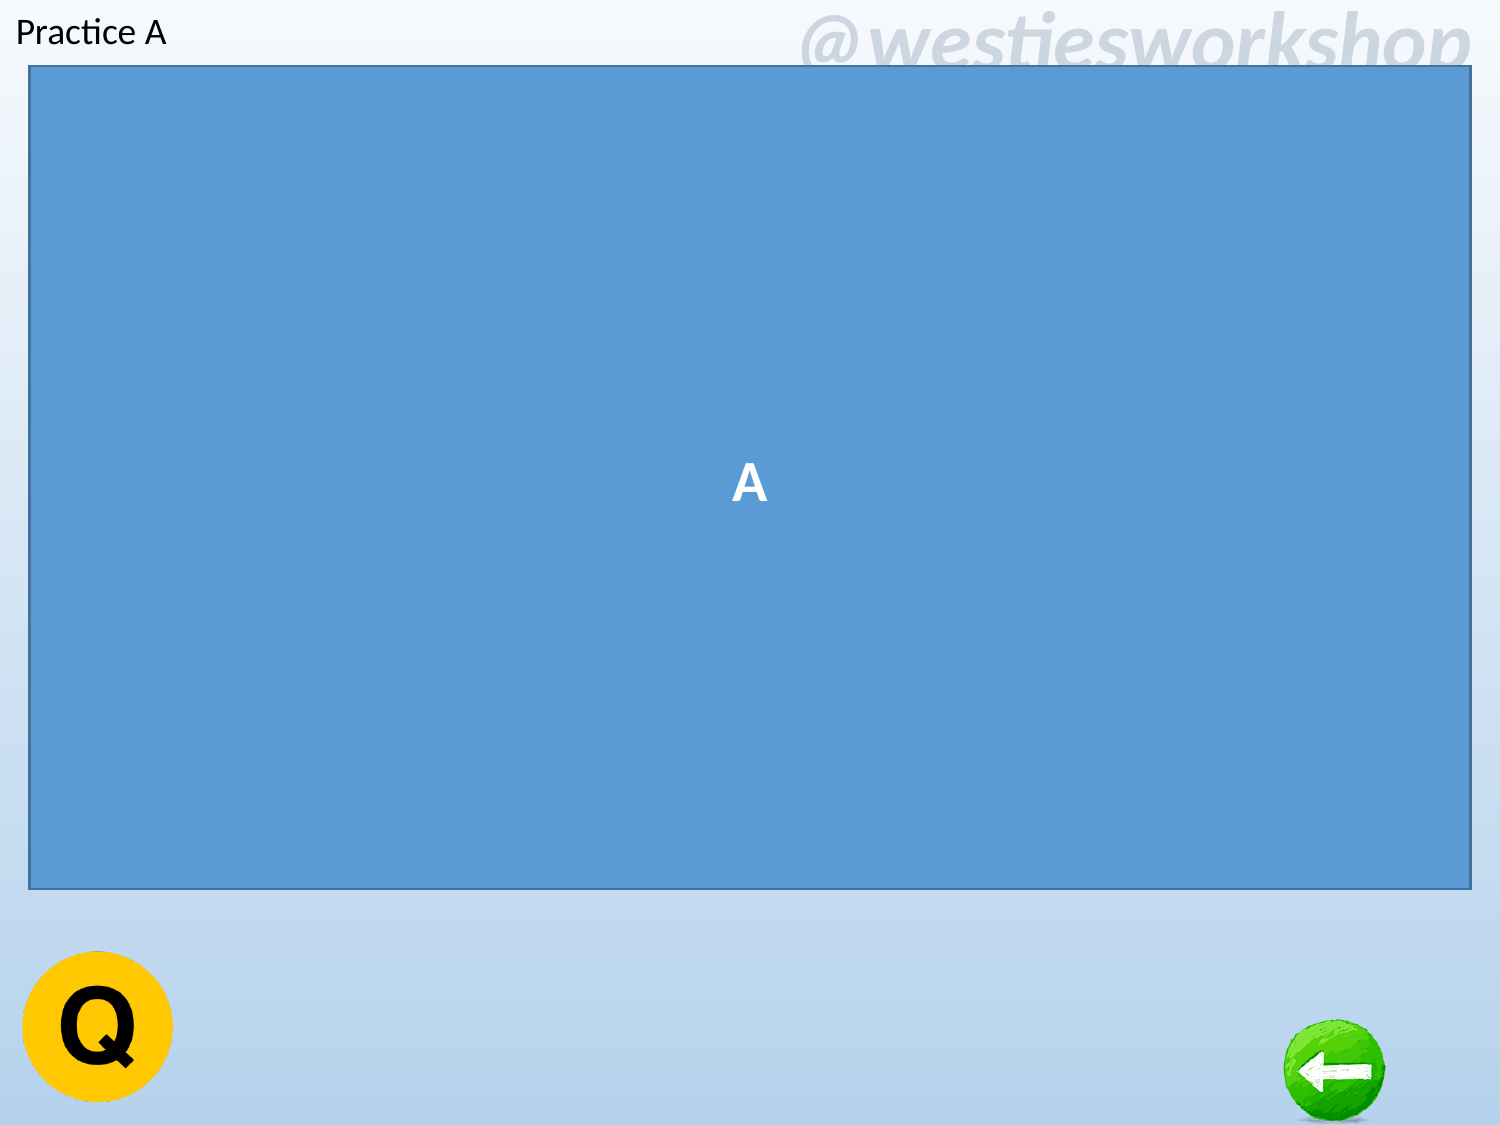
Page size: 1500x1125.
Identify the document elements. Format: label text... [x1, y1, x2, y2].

picture [29, 66, 1471, 888]
picture [0, 928, 197, 1125]
picture [1281, 1019, 1387, 1125]
text_box Practice A [1, 0, 182, 60]
